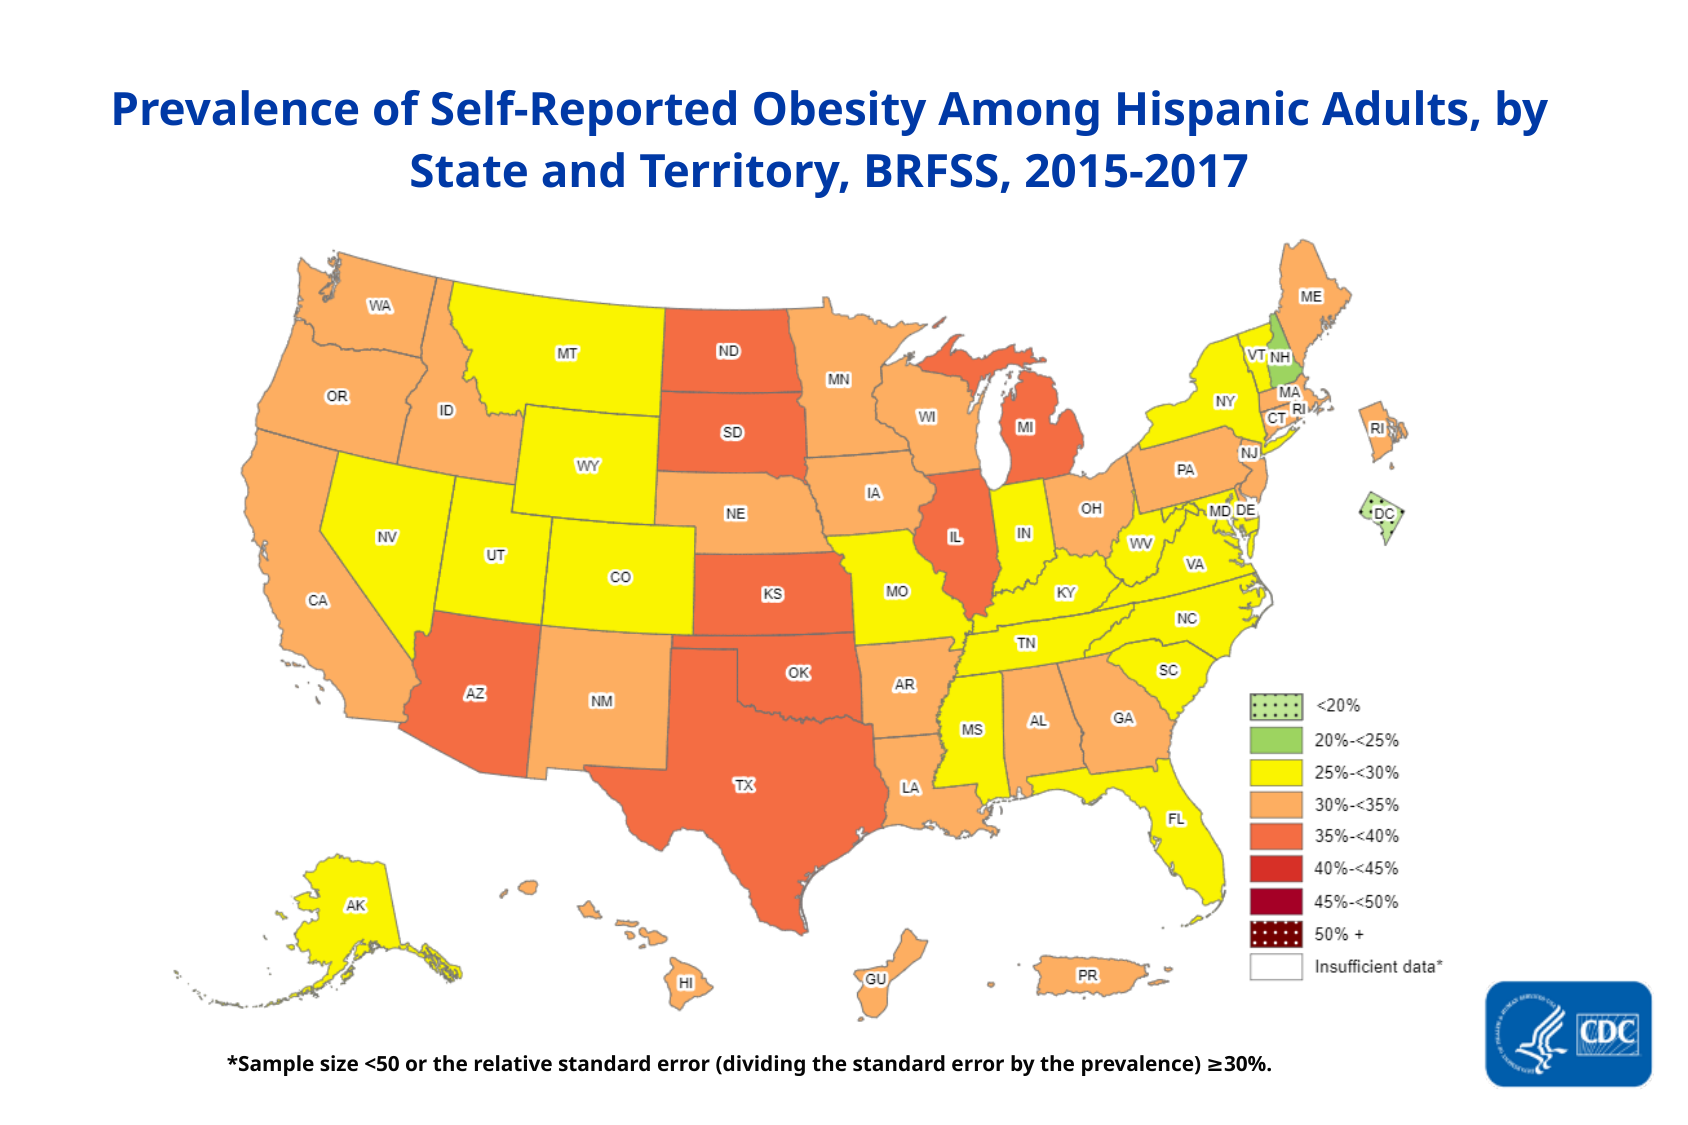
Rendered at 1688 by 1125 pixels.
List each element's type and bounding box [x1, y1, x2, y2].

text_box [212, 1042, 1484, 1083]
title [60, 71, 1599, 205]
picture [1484, 980, 1655, 1090]
picture [153, 197, 1450, 1027]
